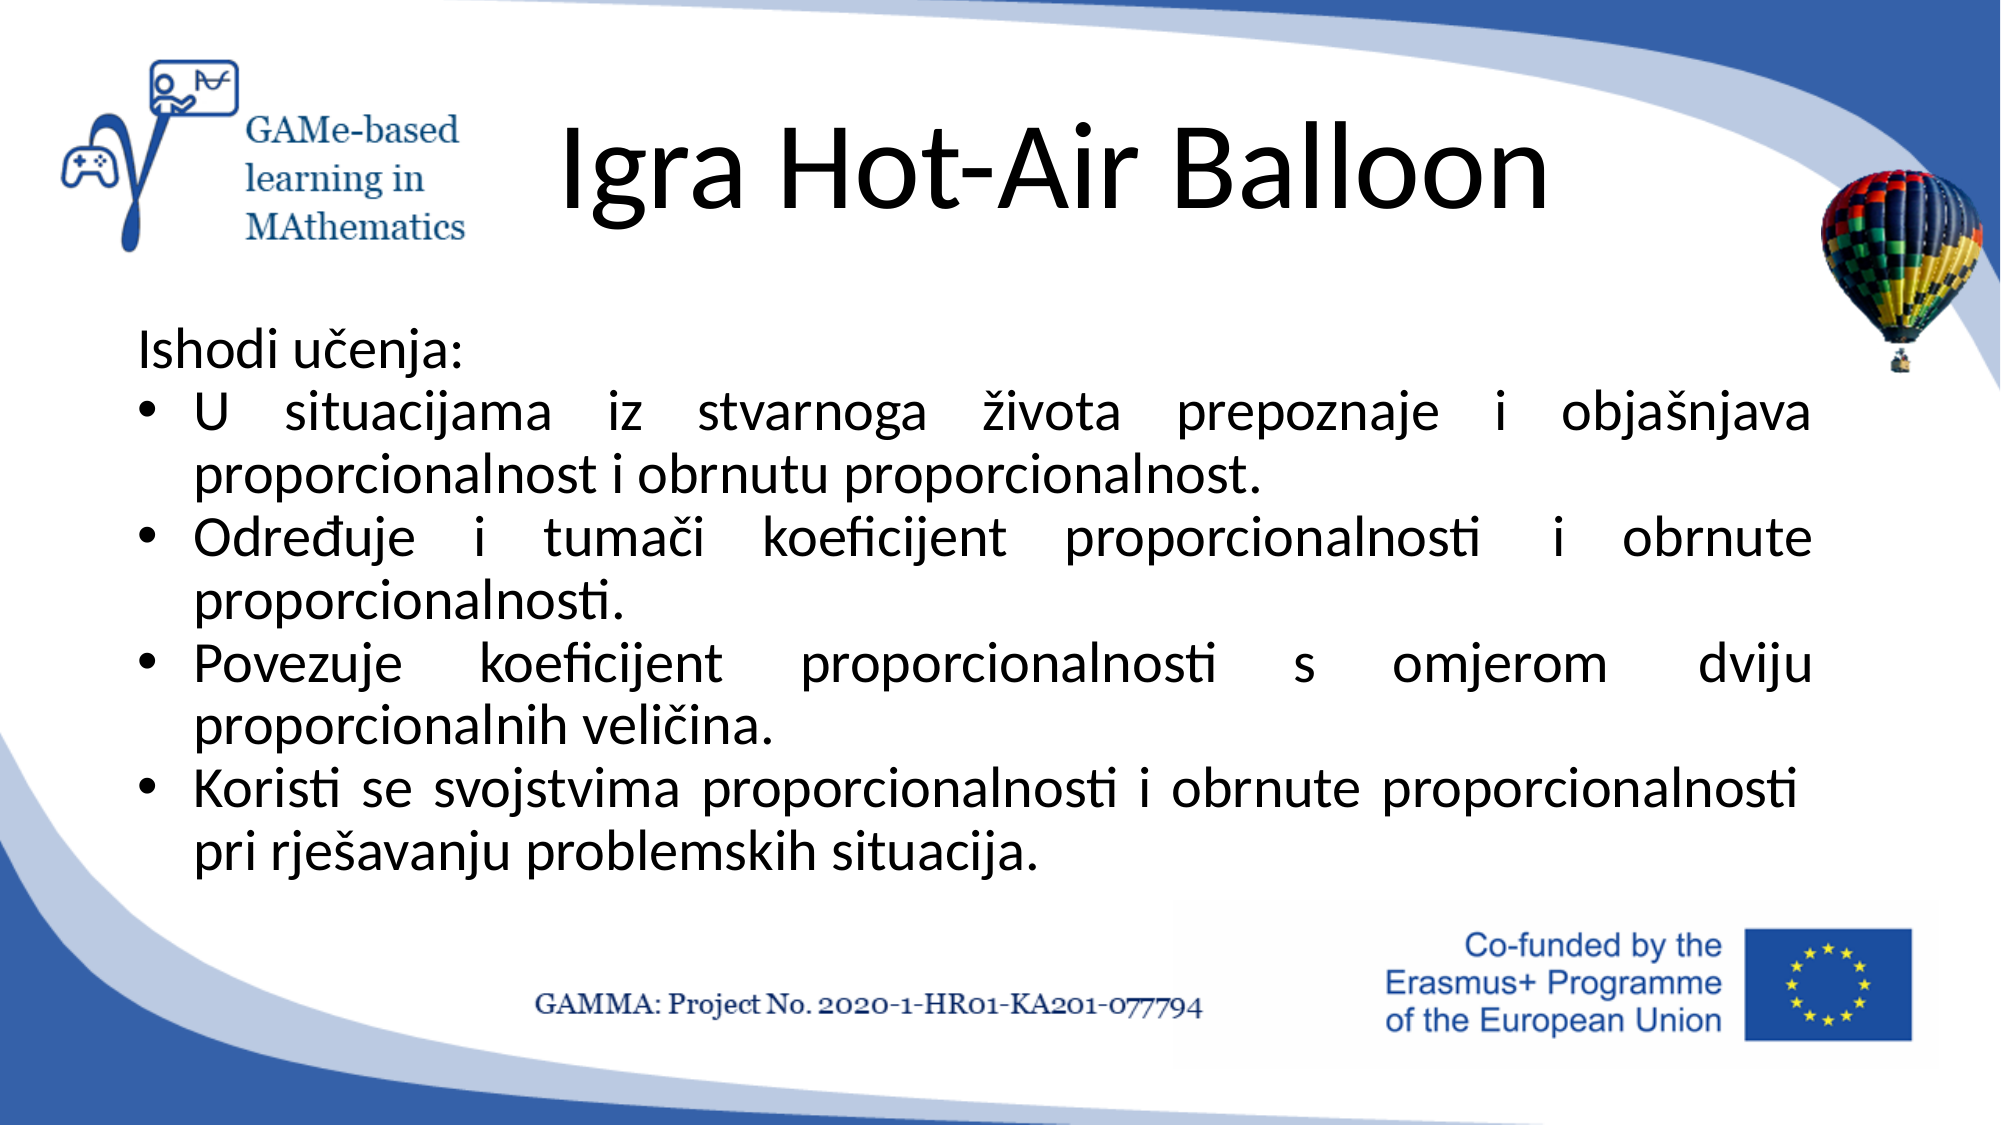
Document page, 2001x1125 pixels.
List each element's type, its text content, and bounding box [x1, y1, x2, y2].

list Ishodi učenja: U situacijama iz stvarnoga života prepoznaje i objašnjava proporcionalnost i obrnutu proporcionalnost. Određuje i tumači koeficijent proporcionalnosti i obrnute proporcionalnosti. Povezuje koeficijent proporcionalnosti s omjerom dviju proporcionalnih veličina. Koristi se svojstvima proporcionalnosti i obrnute proporcionalnosti pri rješavanju problemskih situacija. [103, 310, 1829, 1025]
picture [0, 0, 2001, 1125]
title Igra Hot-Air Balloon [542, 59, 1863, 278]
